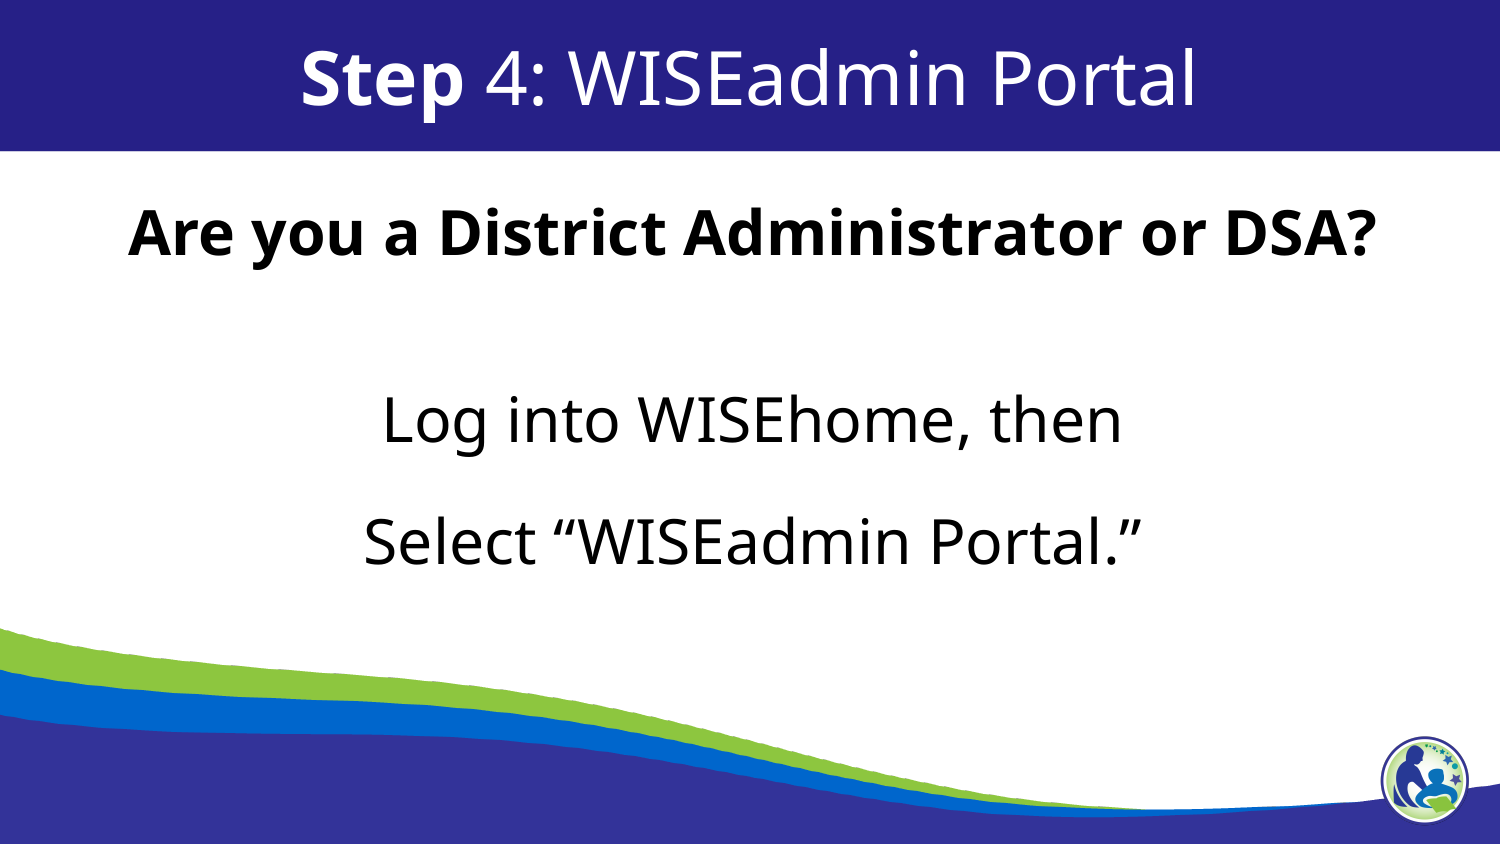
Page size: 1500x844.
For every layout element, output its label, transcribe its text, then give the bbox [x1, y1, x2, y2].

picture [0, 608, 1500, 844]
title Step 4: WISEadmin Portal [0, 0, 1500, 152]
list Are you a District Administrator or DSA? Log into WISEhome, then Select “WISEadmin Portal.” [78, 177, 1429, 561]
